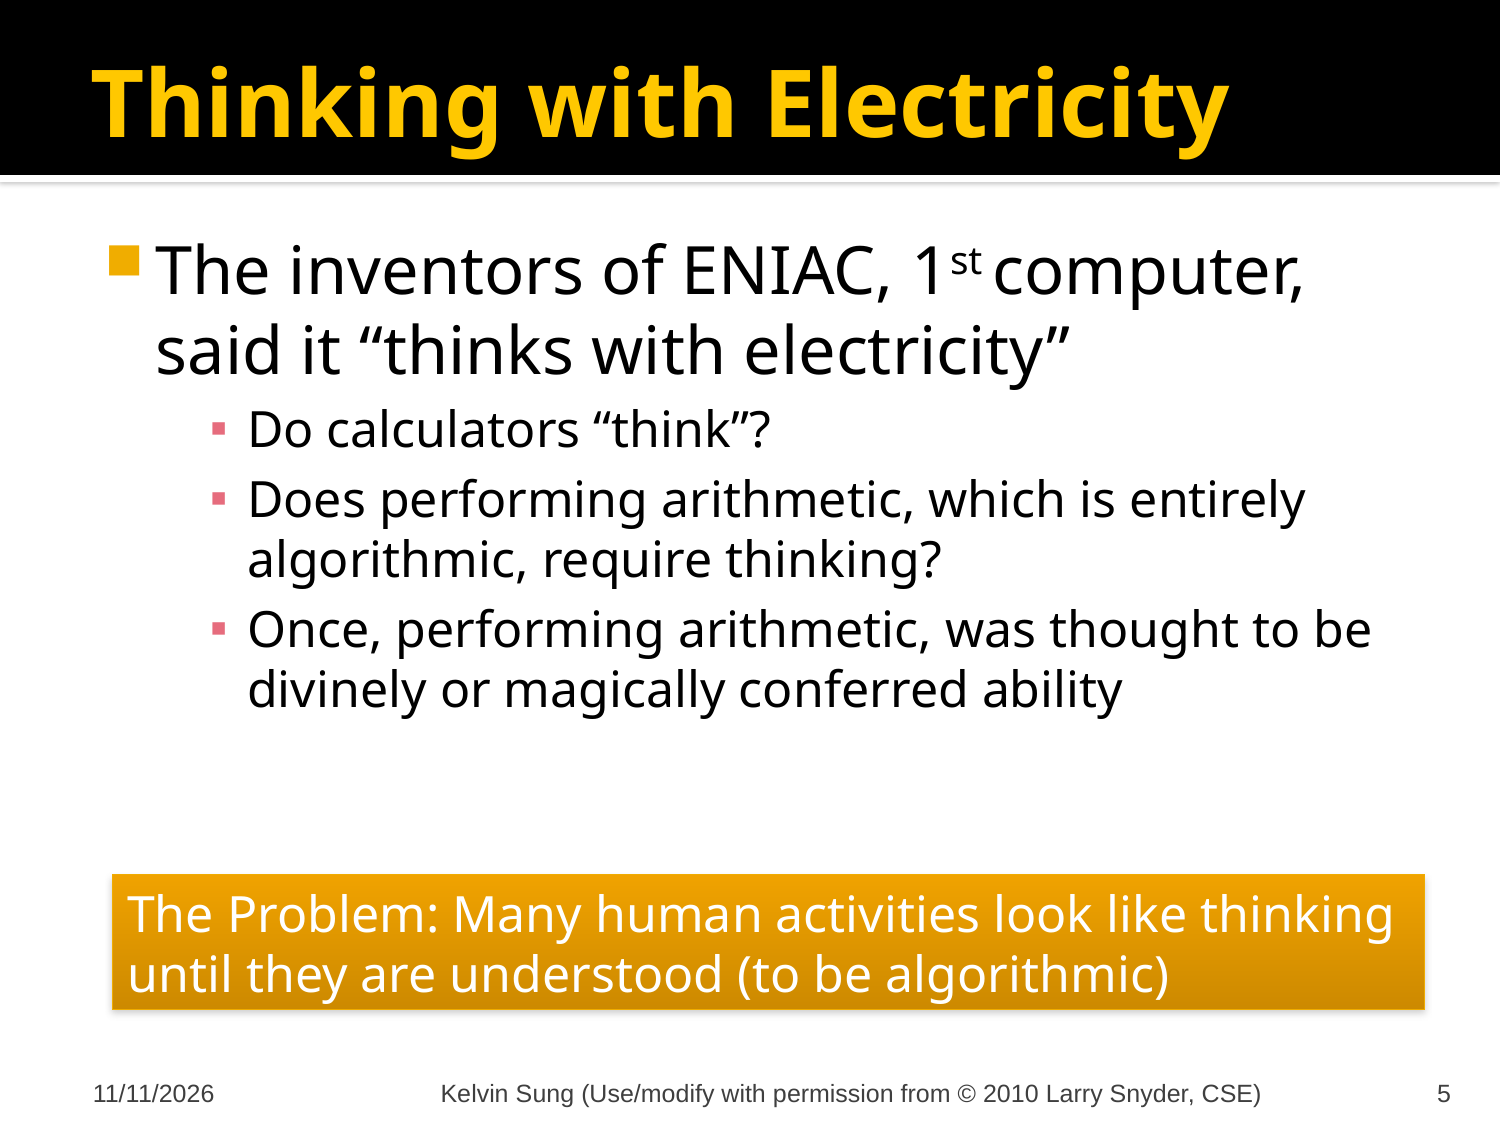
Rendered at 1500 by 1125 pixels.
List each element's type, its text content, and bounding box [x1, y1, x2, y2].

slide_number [75, 1062, 425, 1108]
title Thinking with Electricity [75, 25, 1425, 175]
list The inventors of ENIAC, 1st computer, said it “thinks with electricity” Do calculators “think”? Does performing arithmetic, which is entirely algorithmic, require thinking? Once, performing arithmetic, was thought to be divinely or magically conferred ability [75, 212, 1438, 1063]
slide_number 5 [1345, 1062, 1467, 1108]
text_box The Problem: Many human activities look like thinking until they are understood (to be algorithmic) [112, 874, 1425, 1010]
footer Kelvin Sung (Use/modify with permission from © 2010 Larry Snyder, CSE) [433, 1062, 1337, 1108]
